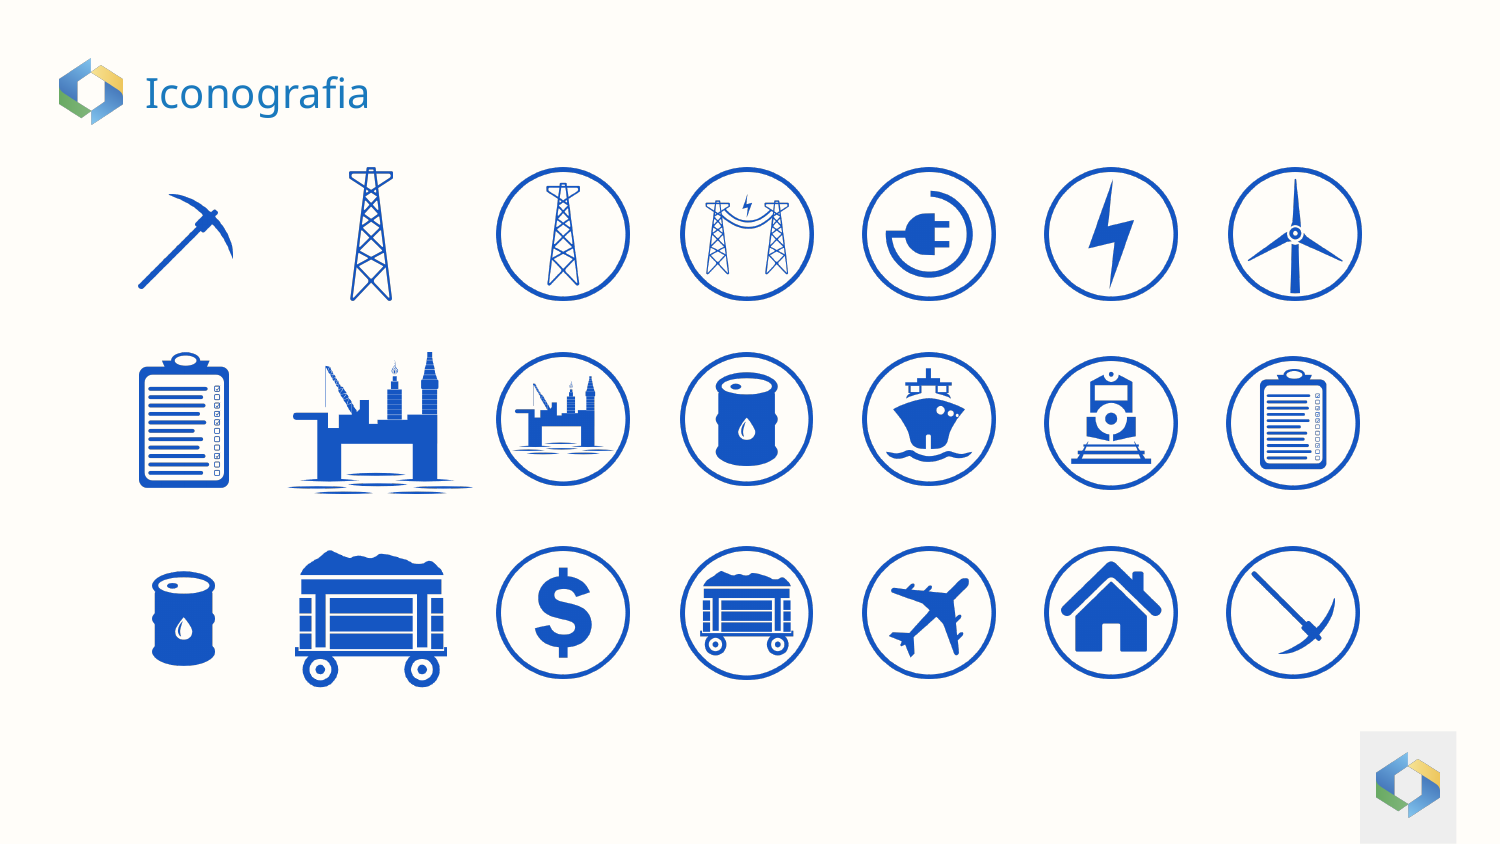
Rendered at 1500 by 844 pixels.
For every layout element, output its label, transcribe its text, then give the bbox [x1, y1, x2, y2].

picture [862, 545, 996, 680]
picture [58, 58, 123, 125]
picture [348, 167, 393, 301]
picture [1044, 356, 1178, 490]
picture [680, 167, 814, 301]
picture [1044, 167, 1178, 301]
picture [862, 352, 996, 486]
picture [1226, 356, 1360, 490]
picture [286, 352, 474, 494]
picture [679, 546, 814, 680]
text_box [1360, 731, 1457, 844]
picture [1228, 166, 1362, 301]
picture [152, 571, 216, 666]
picture [1376, 752, 1441, 819]
picture [496, 352, 630, 486]
picture [862, 167, 996, 301]
picture [294, 548, 448, 689]
picture [1226, 545, 1360, 680]
text_box Iconografia [130, 58, 1156, 125]
picture [138, 194, 233, 289]
picture [679, 352, 814, 486]
picture [139, 352, 229, 488]
picture [496, 545, 630, 680]
picture [1044, 545, 1178, 680]
picture [496, 167, 630, 301]
